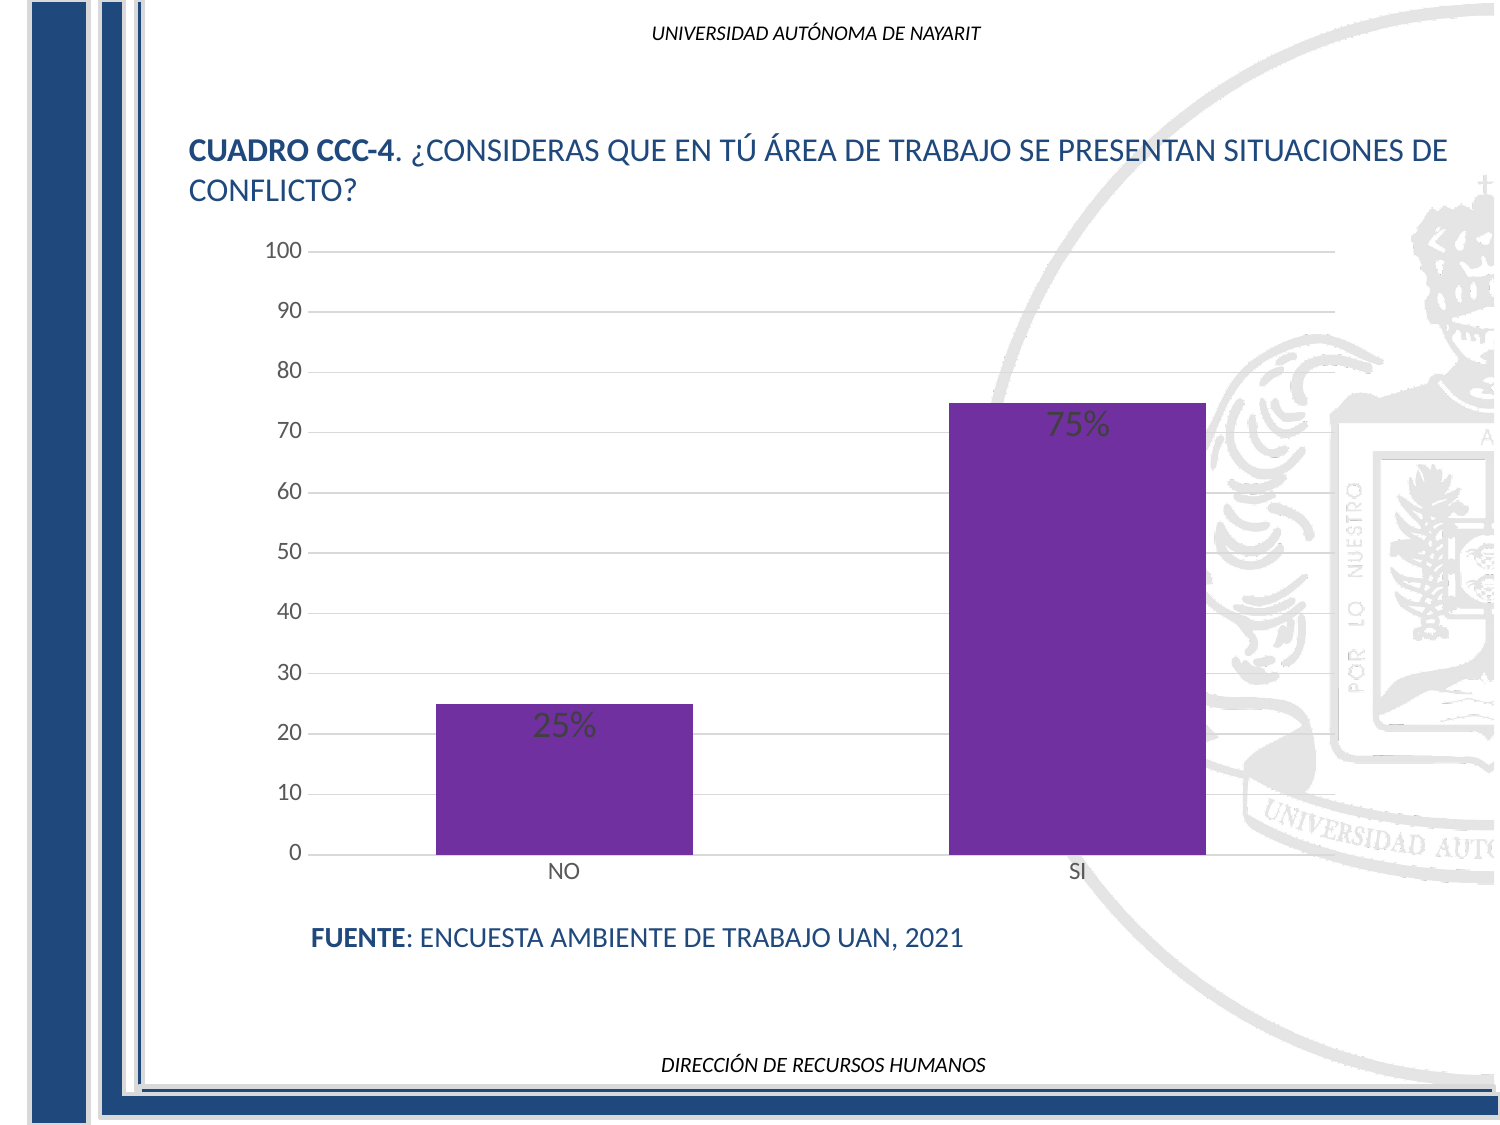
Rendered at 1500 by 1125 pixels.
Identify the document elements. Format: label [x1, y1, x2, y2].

chart [241, 225, 1358, 900]
text_box [29, 0, 1500, 1125]
